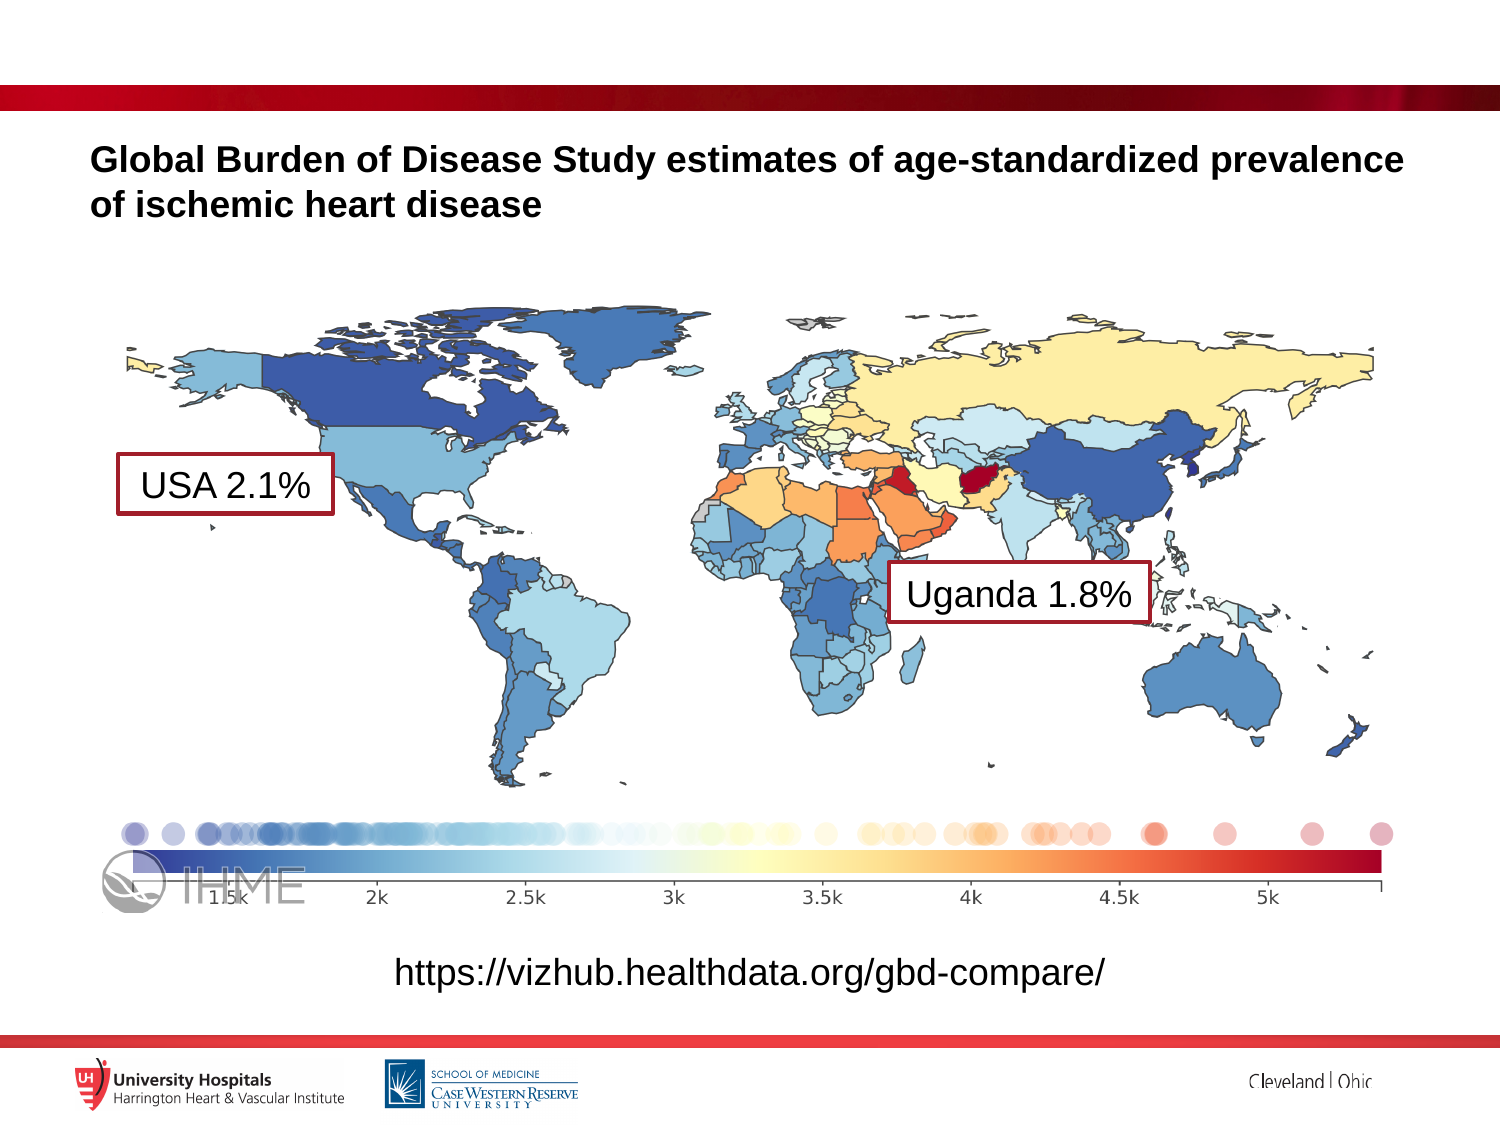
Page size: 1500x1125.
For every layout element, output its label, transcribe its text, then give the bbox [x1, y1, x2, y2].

text_box https://vizhub.healthdata.org/gbd-compare/ [379, 940, 1121, 1001]
picture [75, 1058, 344, 1111]
title Global Burden of Disease Study estimates of age-standardized prevalence of ischemic heart disease [75, 128, 1425, 233]
picture [102, 299, 1398, 915]
picture [0, 85, 1500, 111]
picture [380, 1058, 578, 1125]
